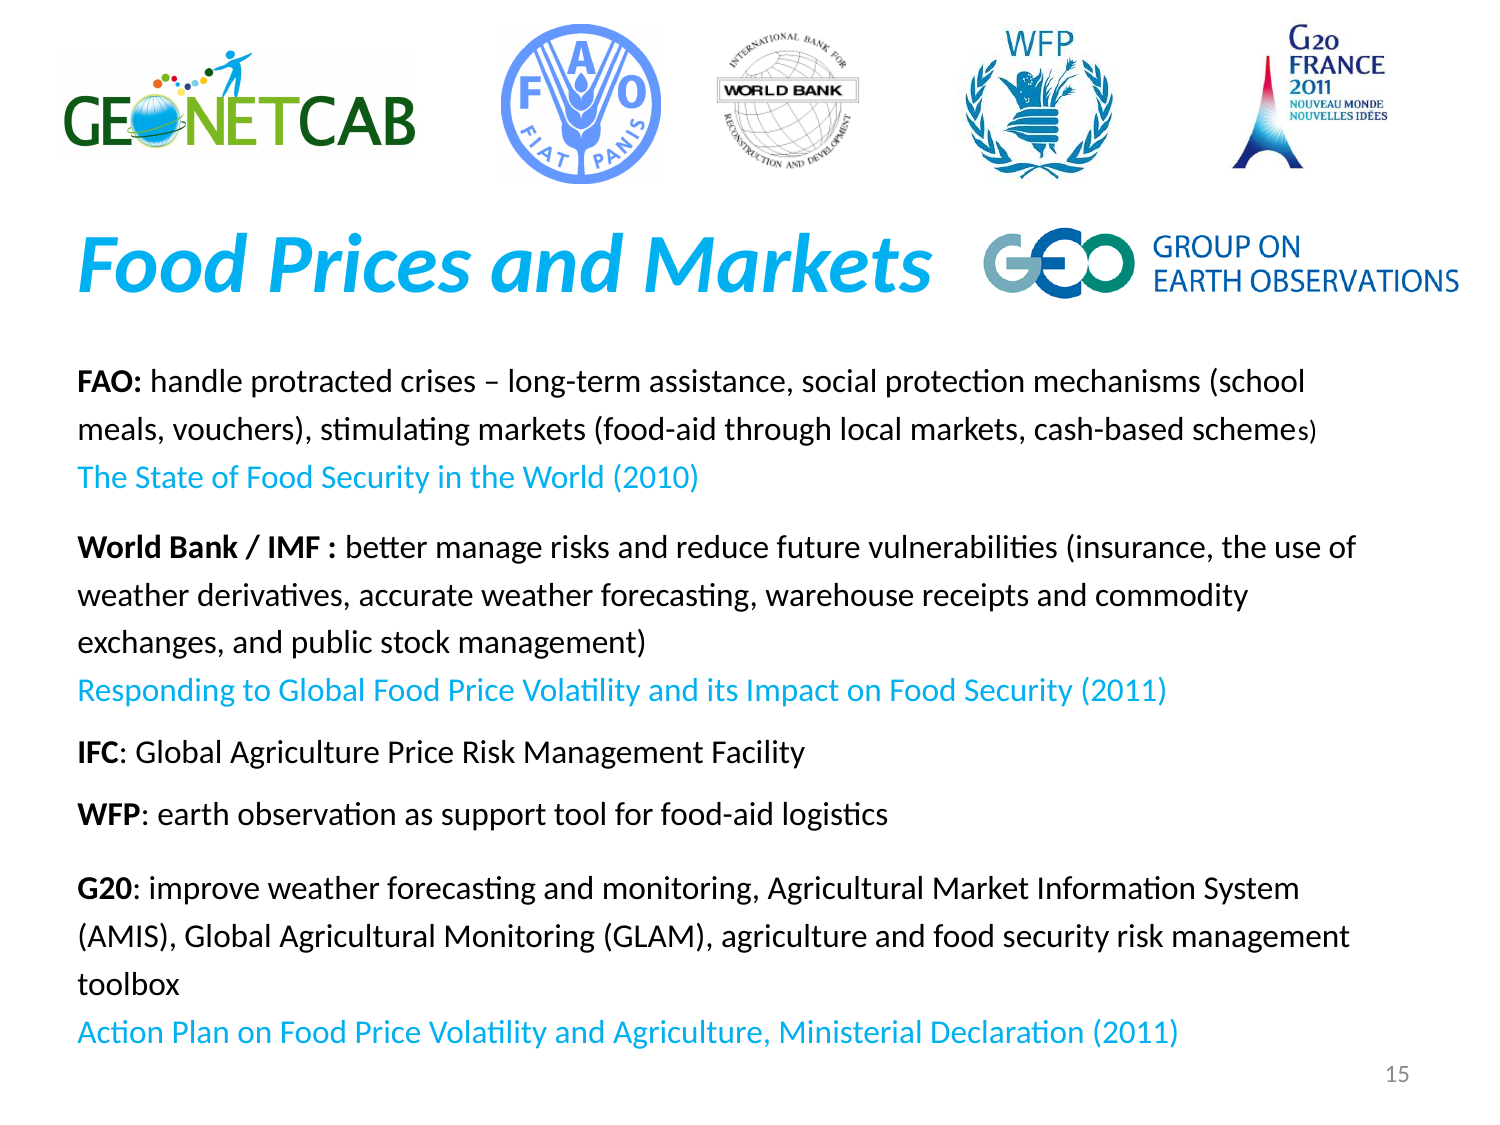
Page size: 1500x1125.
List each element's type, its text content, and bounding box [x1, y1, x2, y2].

picture [968, 212, 1474, 314]
picture [708, 24, 868, 184]
picture [62, 49, 417, 158]
title Food Prices and Markets [62, 200, 1409, 299]
slide_number 15 [1074, 1042, 1425, 1103]
picture [915, 24, 1169, 184]
list FAO: handle protracted crises – long-term assistance, social protection mechanisms (school meals, vouchers), stimulating markets (food-aid through local markets, cash-based schemes) The State of Food Security in the World (2010) World Bank / IMF : better manage risks and reduce future vulnerabilities (insurance, the use of weather derivatives, accurate weather forecasting, warehouse receipts and commodity exchanges, and public stock management) Responding to Global Food Price Volatility and its Impact on Food Security (2011) IFC: Global Agriculture Price Risk Management Facility WFP: earth observation as support tool for food-aid logistics G20: improve weather forecasting and monitoring, Agricultural Market Information System (AMIS), Global Agricultural Monitoring (GLAM), agriculture and food security risk management toolbox Action Plan on Food Price Volatility and Agriculture, Ministerial Declaration (2011) [62, 299, 1409, 1075]
picture [501, 24, 661, 184]
picture [1206, 0, 1410, 193]
